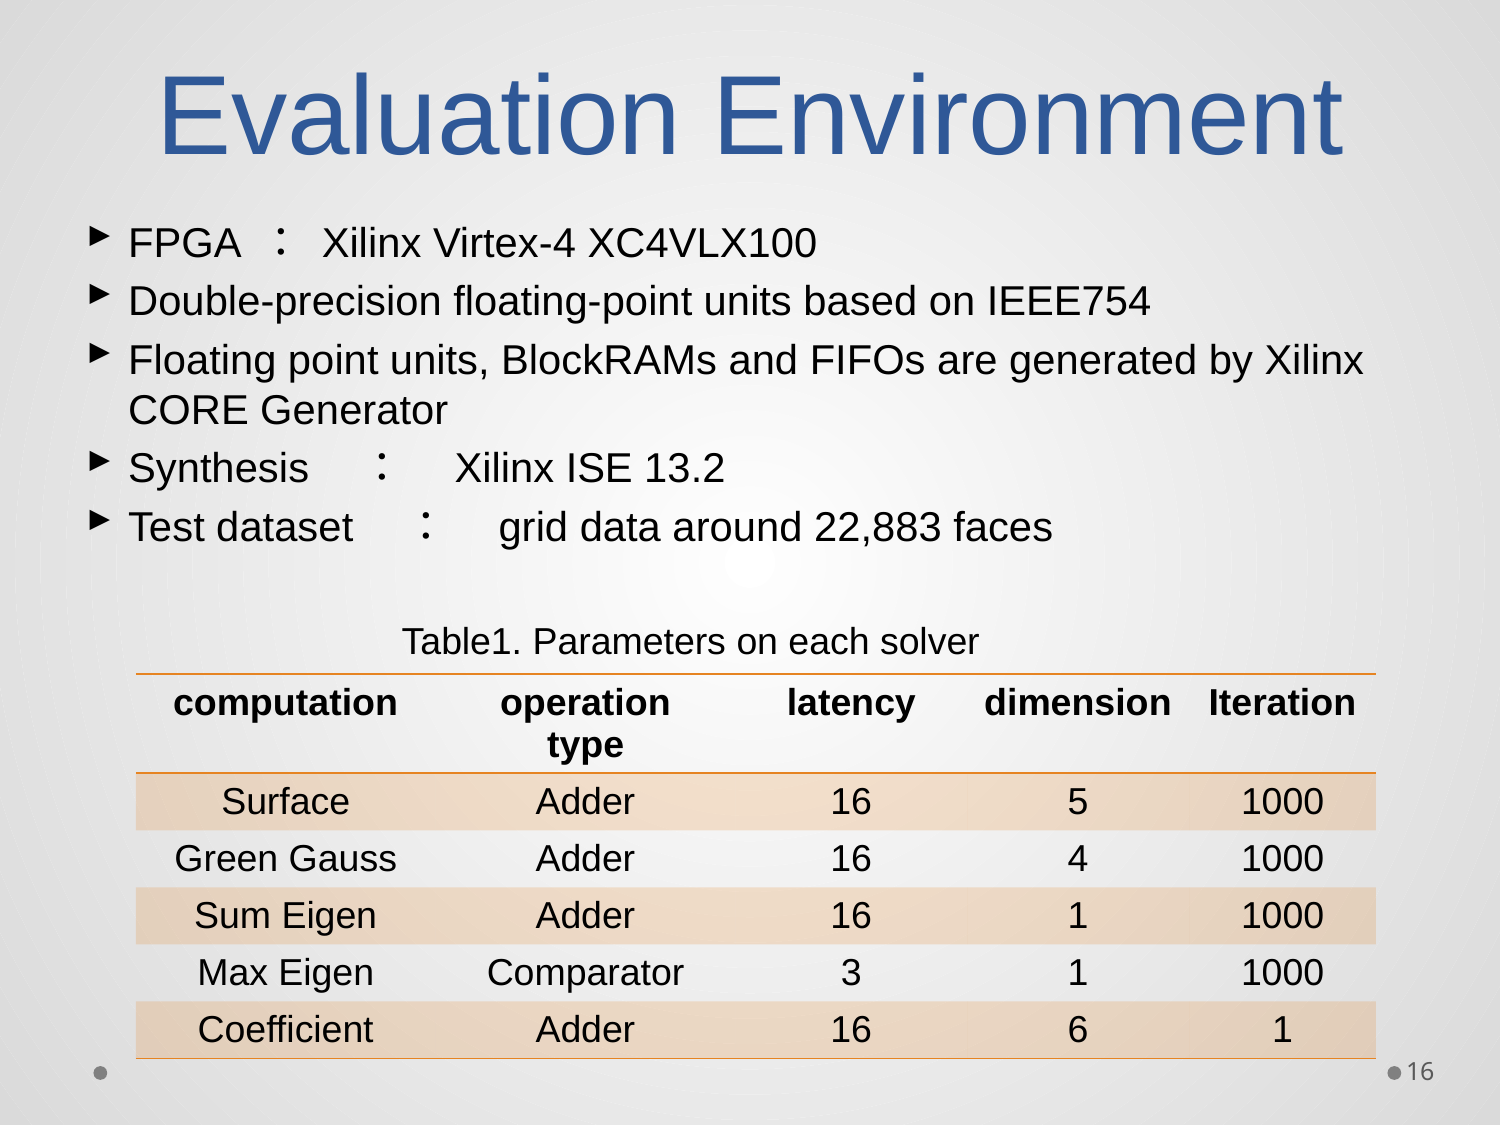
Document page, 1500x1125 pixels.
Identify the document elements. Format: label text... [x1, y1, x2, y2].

table_cell 4 [967, 830, 1189, 887]
table_cell Adder [436, 774, 735, 830]
table_cell 1000 [1189, 887, 1376, 944]
table_cell Adder [436, 830, 735, 887]
table_cell Adder [436, 887, 735, 944]
table_header dimension [967, 675, 1189, 772]
table_cell Max Eigen [136, 944, 436, 1001]
table_header latency [735, 675, 967, 772]
table_cell 16 [735, 830, 967, 887]
table_cell 1000 [1189, 944, 1376, 1001]
title Evaluation Environment [75, 23, 1425, 185]
table_header computation [136, 675, 436, 772]
table_cell 1000 [1189, 774, 1376, 830]
table_header Iteration [1189, 675, 1376, 772]
table_cell 1 [1189, 1001, 1376, 1058]
table_cell Adder [436, 1001, 735, 1058]
text_box Table1. Parameters on each solver [386, 609, 995, 670]
table_cell Comparator [436, 944, 735, 1001]
table_cell 5 [967, 774, 1189, 830]
table_cell 16 [735, 887, 967, 944]
table_cell Coefficient [136, 1001, 436, 1058]
table_cell 3 [735, 944, 967, 1001]
table_cell 6 [967, 1001, 1189, 1058]
table_cell 1 [967, 887, 1189, 944]
table_cell Sum Eigen [136, 887, 436, 944]
list FPGA ： Xilinx Virtex-4 XC4VLX100 Double-precision floating-point units based on IEEE754 Floating point units, BlockRAMs and FIFOs are generated by Xilinx CORE Generator Synthesis ： Xilinx ISE 13.2 Test dataset ： grid data around 22,883 faces [52, 207, 1404, 610]
table_cell 1 [967, 944, 1189, 1001]
table_cell 1000 [1189, 830, 1376, 887]
table_cell Surface [136, 774, 436, 830]
table_cell 16 [735, 1001, 967, 1058]
table_cell Green Gauss [136, 830, 436, 887]
table_header operation type [436, 675, 735, 772]
table_cell 16 [735, 774, 967, 830]
slide_number 16 [1401, 1042, 1494, 1103]
